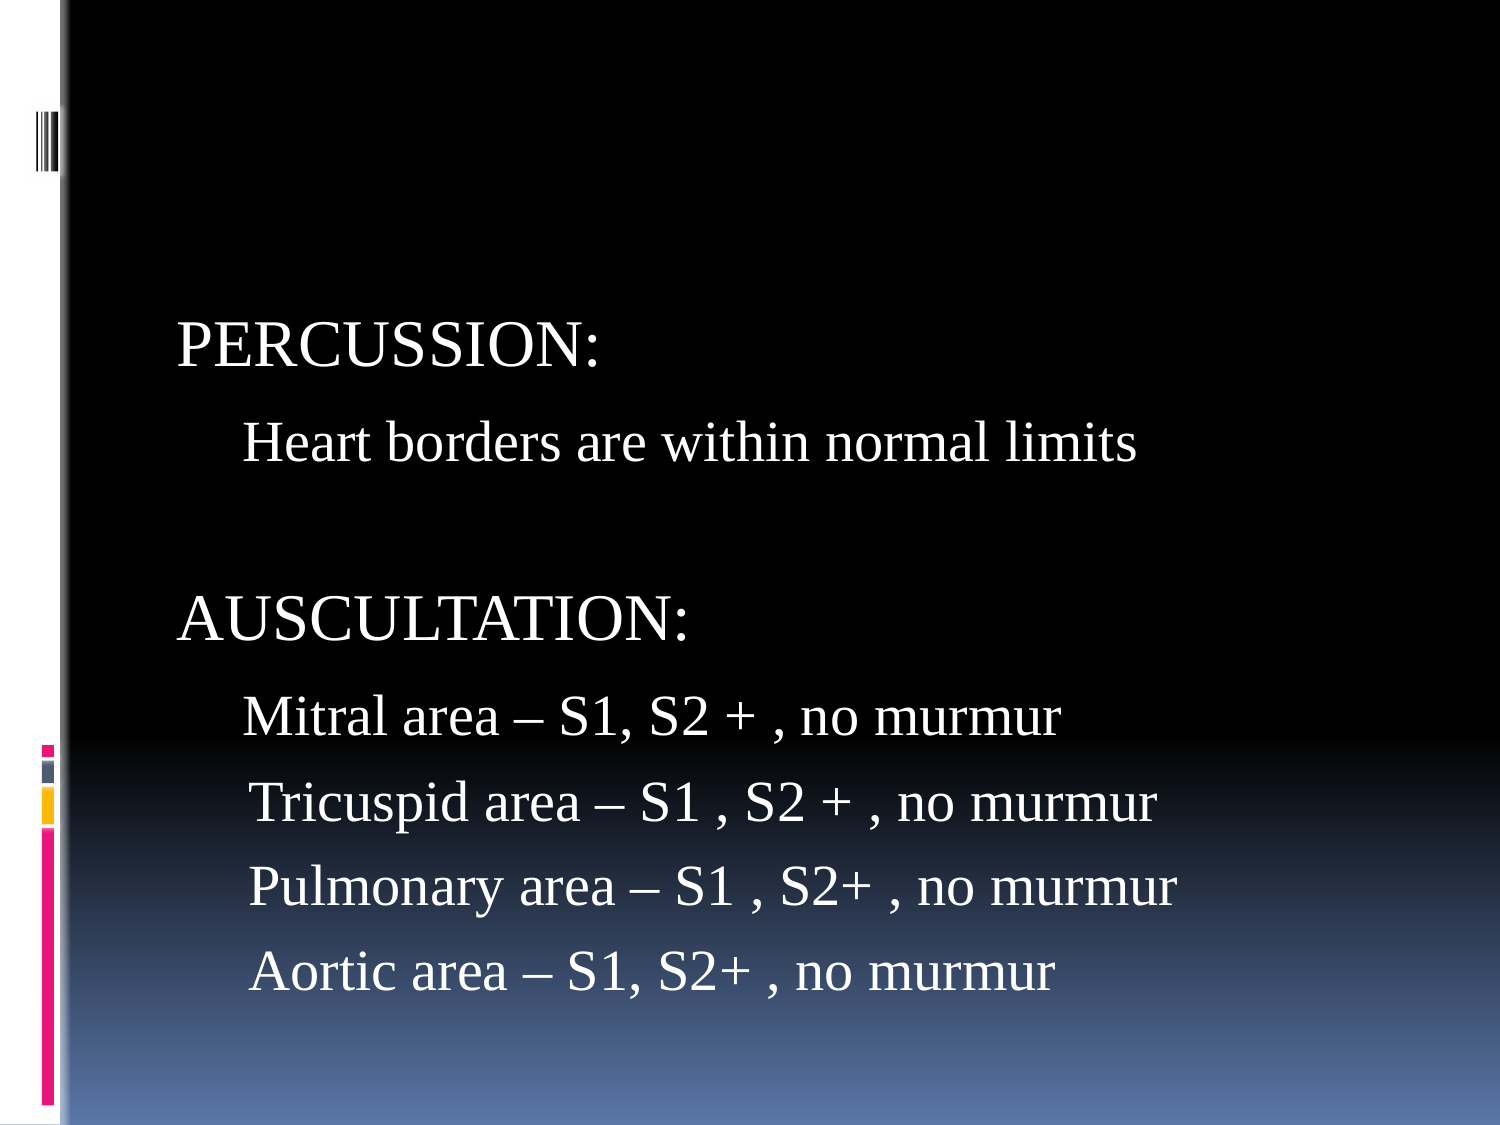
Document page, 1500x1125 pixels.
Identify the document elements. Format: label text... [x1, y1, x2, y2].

list PERCUSSION: Heart borders are within normal limits AUSCULTATION: Mitral area – S1, S2 + , no murmur Tricuspid area – S1 , S2 + , no murmur Pulmonary area – S1 , S2+ , no murmur Aortic area – S1, S2+ , no murmur [150, 292, 1425, 1043]
